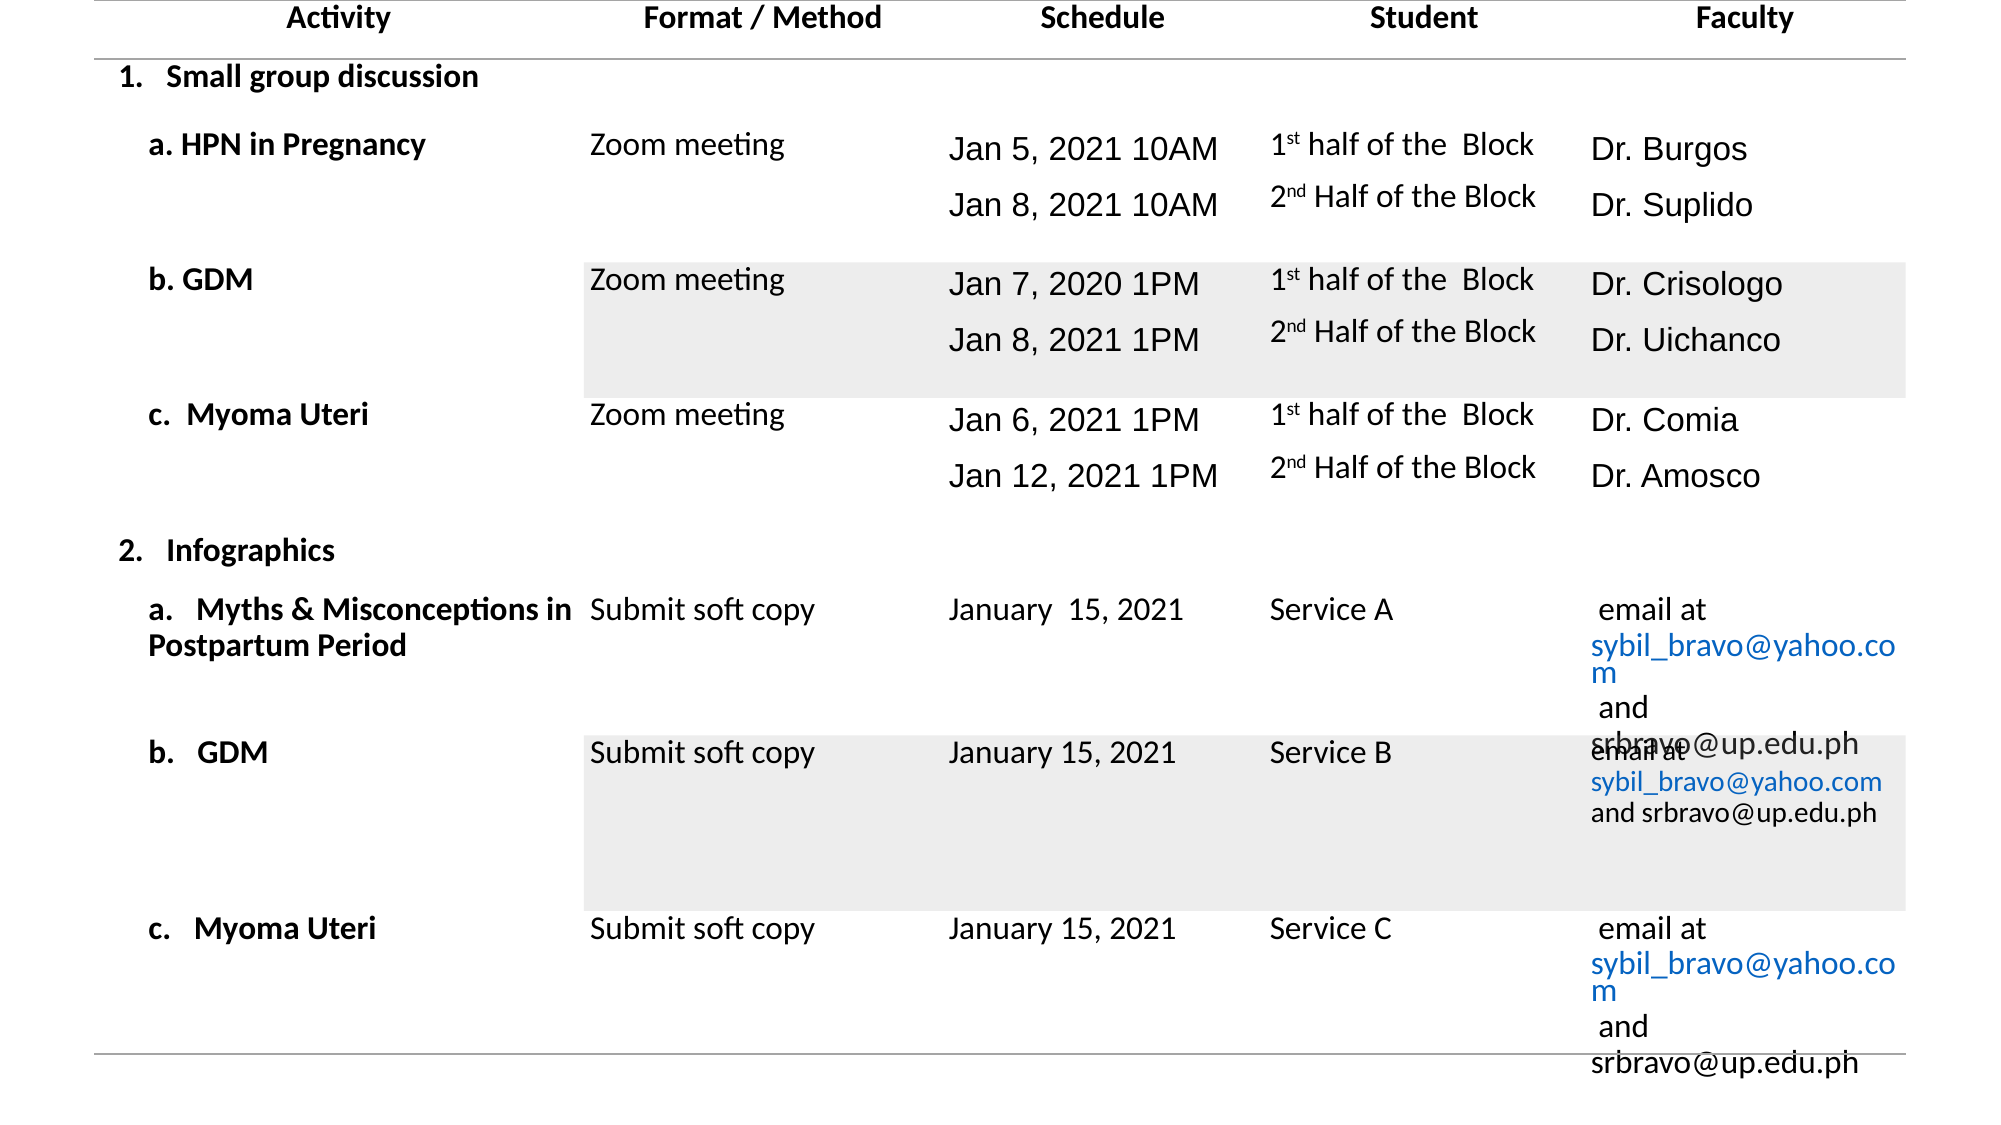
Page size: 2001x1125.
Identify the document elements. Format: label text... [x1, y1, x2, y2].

table_cell Jan 5, 2021 10AM Jan 8, 2021 10AM [943, 127, 1264, 262]
table_cell Service A [1264, 592, 1585, 735]
table_cell b. GDM [94, 735, 584, 911]
table_cell Zoom meeting [584, 398, 943, 533]
table_cell January 15, 2021 [943, 735, 1264, 911]
table_cell Submit soft copy [584, 911, 943, 1053]
table_cell 1st half of the Block 2nd Half of the Block [1264, 127, 1585, 262]
table_cell January 15, 2021 [943, 592, 1264, 735]
table_cell Zoom meeting [584, 127, 943, 262]
table_cell email at sybil_bravo@yahoo.com and srbravo@up.edu.ph [1585, 735, 1906, 911]
table_cell Zoom meeting [584, 262, 943, 398]
table_cell Dr. Crisologo Dr. Uichanco [1585, 262, 1906, 398]
table_cell c. Myoma Uteri [94, 911, 584, 1053]
table_header Activity [94, 1, 584, 58]
table_cell a. Myths & Misconceptions in Postpartum Period [94, 592, 584, 735]
table_cell 2. Infographics [94, 533, 1906, 592]
table_header Faculty [1585, 1, 1906, 58]
table_cell 1st half of the Block 2nd Half of the Block [1264, 398, 1585, 533]
table_cell January 15, 2021 [943, 911, 1264, 1053]
table_cell 1st half of the Block 2nd Half of the Block [1264, 262, 1585, 398]
table_cell c. Myoma Uteri [94, 398, 584, 533]
table_cell Jan 7, 2020 1PM Jan 8, 2021 1PM [943, 262, 1264, 398]
table_cell email at sybil_bravo@yahoo.com and srbravo@up.edu.ph [1585, 592, 1906, 735]
table_header Student [1264, 1, 1585, 58]
table_cell a. HPN in Pregnancy [94, 127, 584, 262]
table_cell b. GDM [94, 262, 584, 398]
table_header Schedule [943, 1, 1264, 58]
table_cell Jan 6, 2021 1PM Jan 12, 2021 1PM [943, 398, 1264, 533]
table_header Format / Method [584, 1, 943, 58]
table_cell Submit soft copy [584, 592, 943, 735]
table_cell 1. Small group discussion [94, 60, 1906, 127]
table_cell Service B [1264, 735, 1585, 911]
table_cell Dr. Comia Dr. Amosco [1585, 398, 1906, 533]
table_cell Service C [1264, 911, 1585, 1053]
table_cell Dr. Burgos Dr. Suplido [1585, 127, 1906, 262]
table_cell Submit soft copy [584, 735, 943, 911]
table_cell email at sybil_bravo@yahoo.com and srbravo@up.edu.ph [1585, 911, 1906, 1053]
